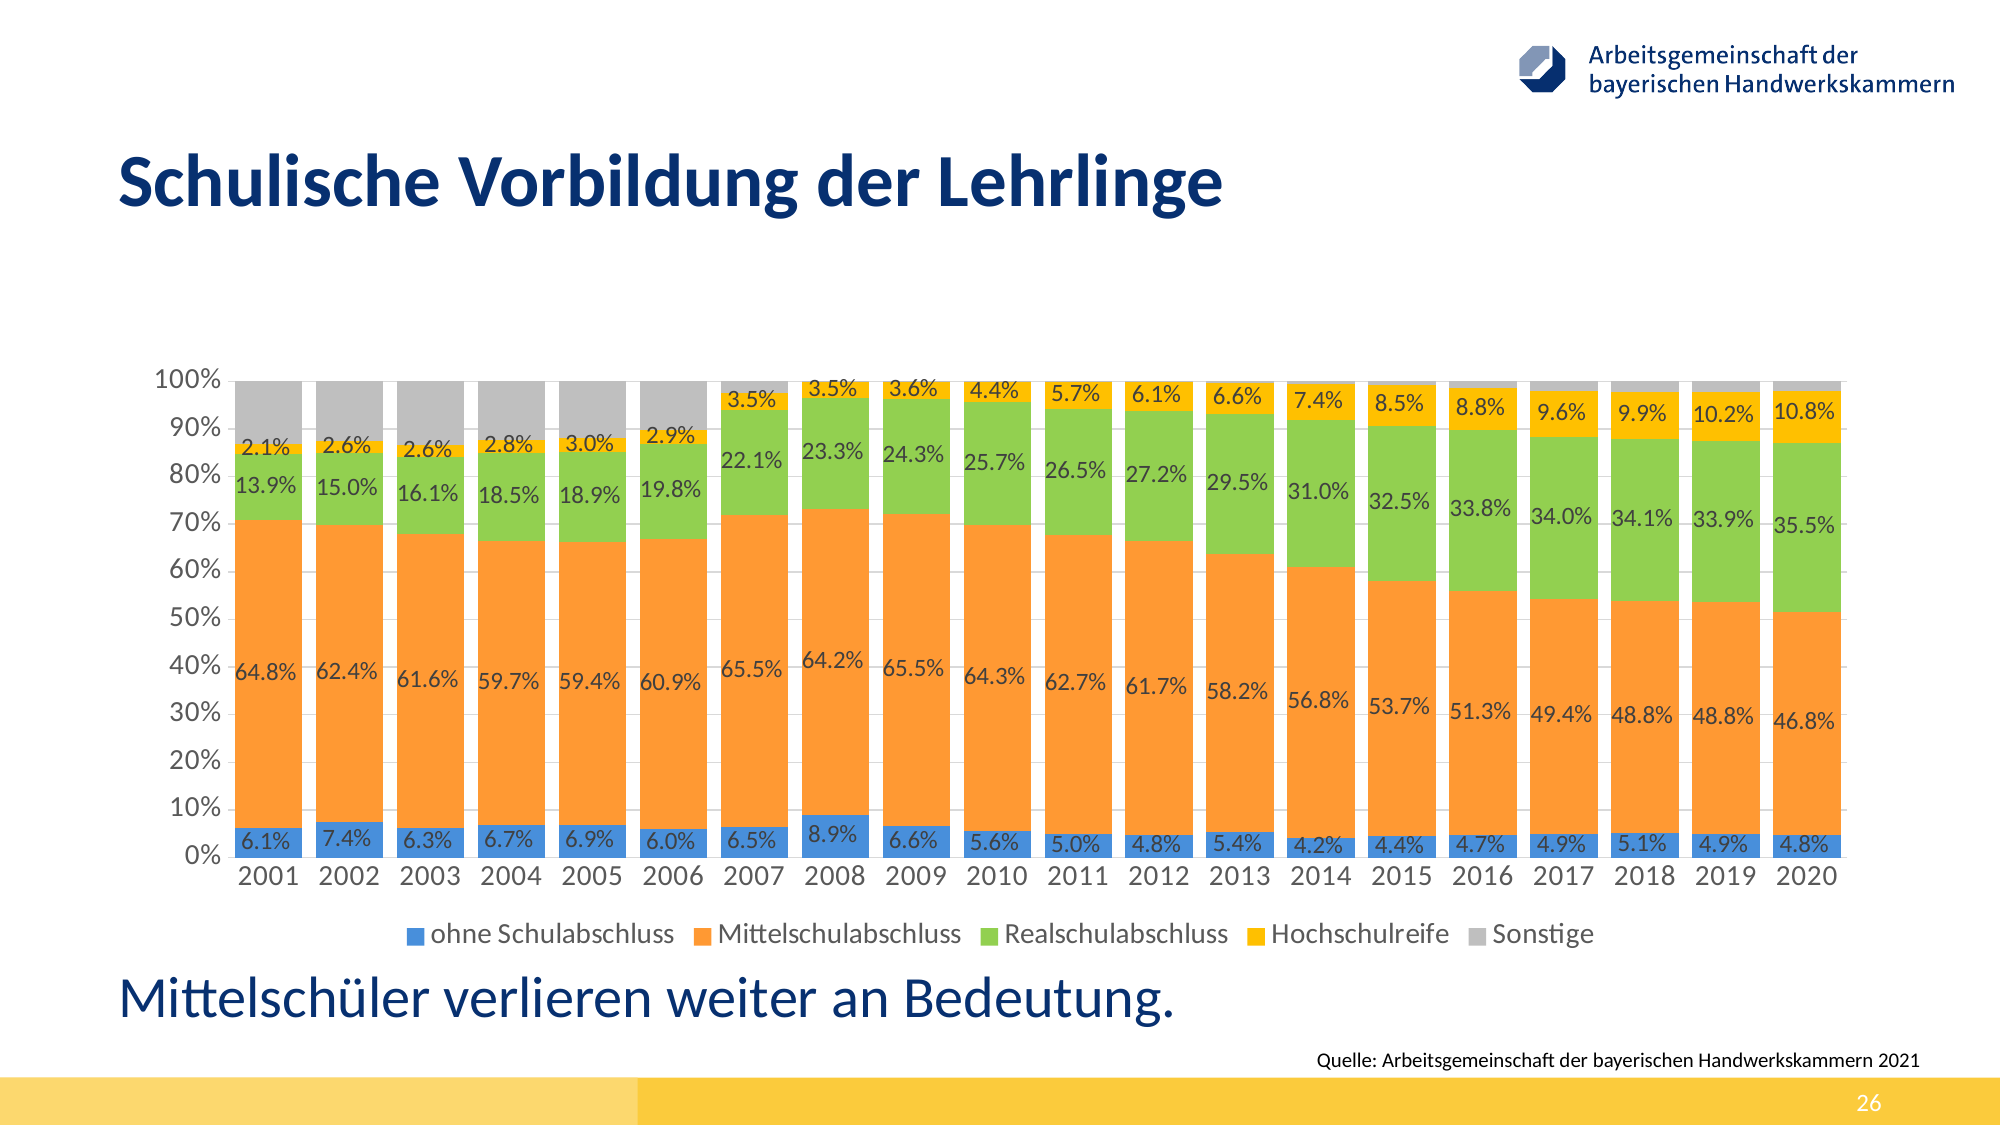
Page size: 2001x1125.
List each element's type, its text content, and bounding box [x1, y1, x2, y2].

text_box Mittelschüler verlieren weiter an Bedeutung. [118, 959, 1836, 1055]
slide_number 26 [1431, 1077, 1882, 1125]
chart [118, 354, 1883, 958]
title Schulische Vorbildung der Lehrlinge [118, 141, 1883, 300]
picture [1473, 0, 2000, 139]
text_box Quelle: Arbeitsgemeinschaft der bayerischen Handwerkskammern 2021 [1316, 1046, 2000, 1072]
